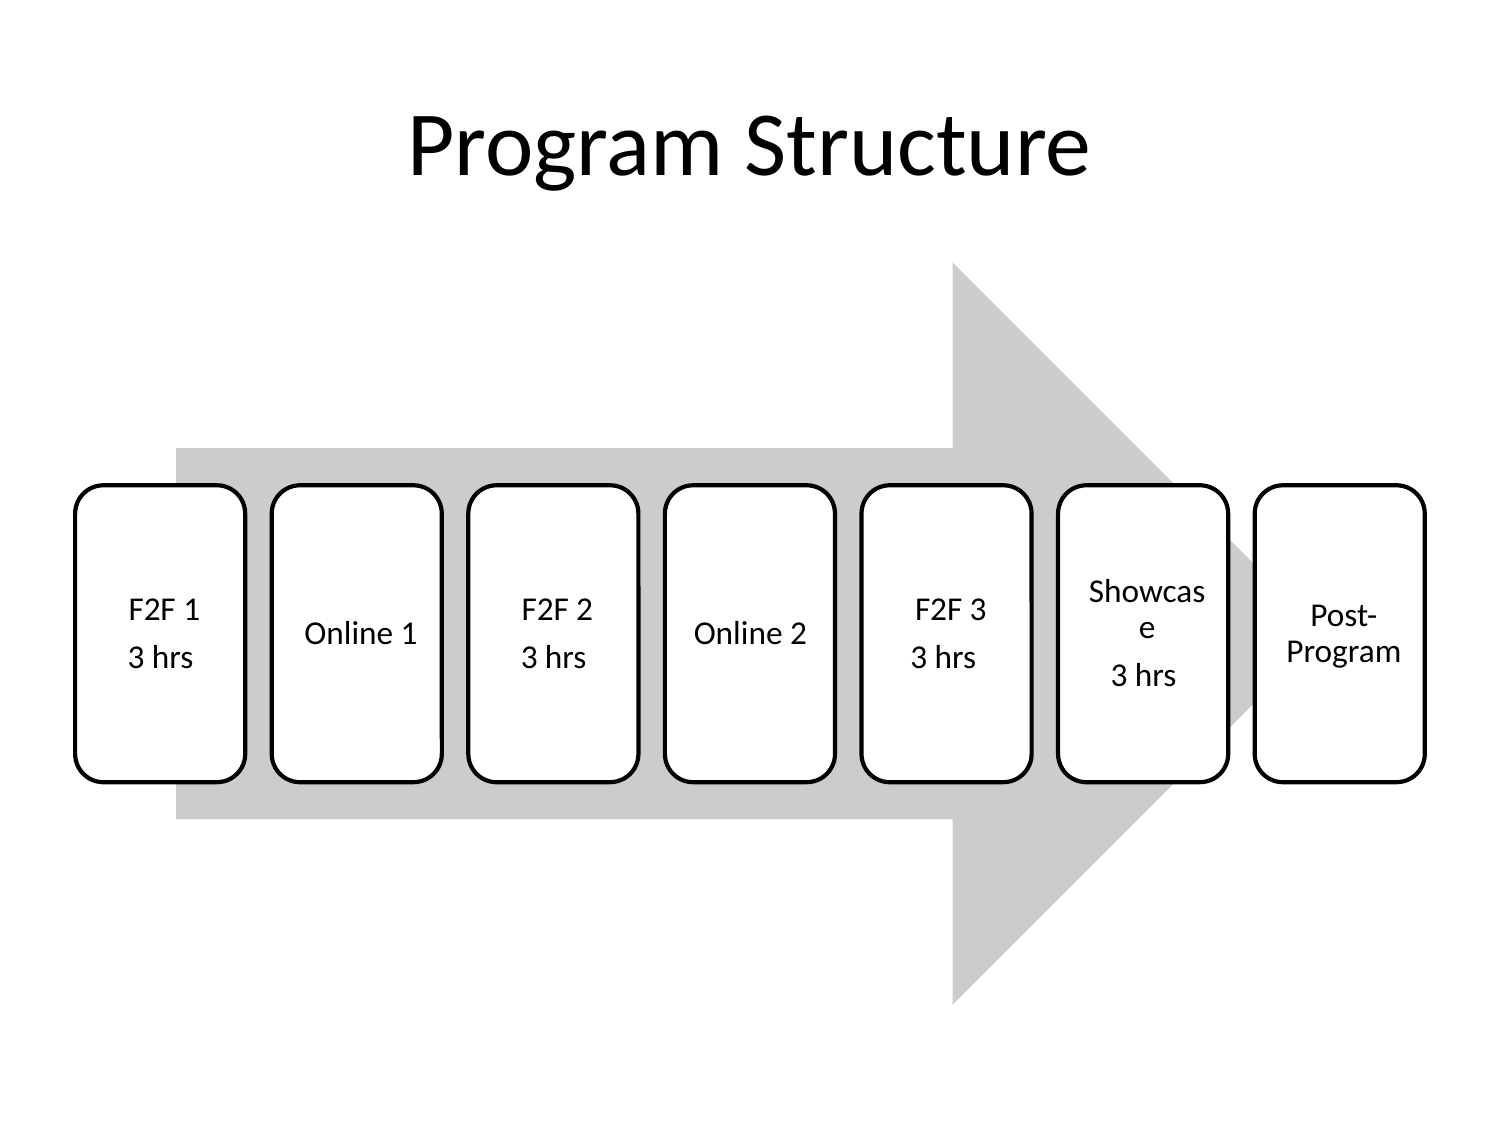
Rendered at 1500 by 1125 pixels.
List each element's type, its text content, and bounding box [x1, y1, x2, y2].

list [74, 262, 1426, 1006]
title Program Structure [75, 45, 1425, 233]
